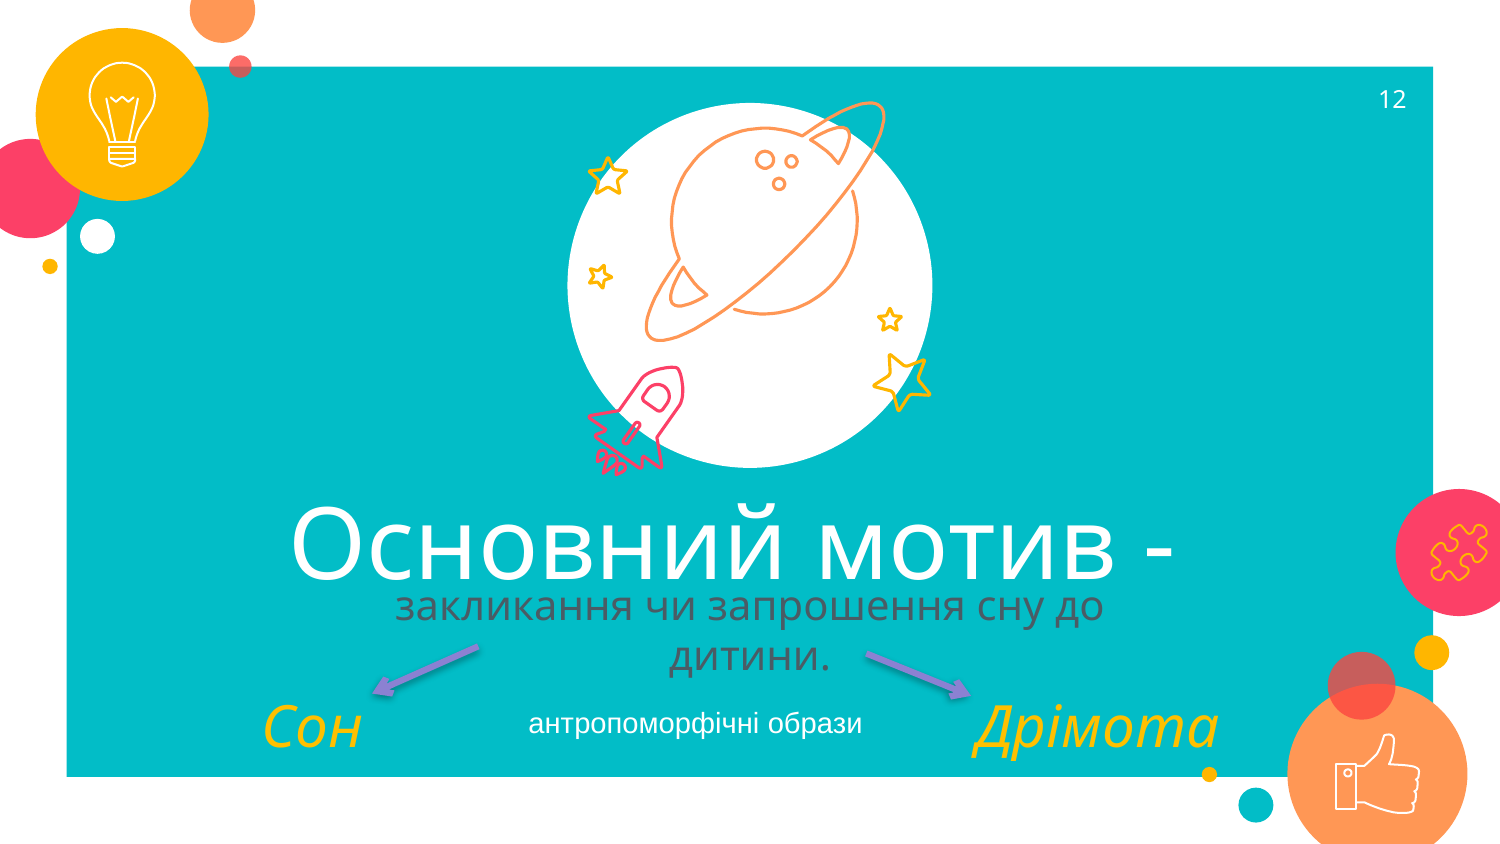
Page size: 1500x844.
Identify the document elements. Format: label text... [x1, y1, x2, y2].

text_box [567, 139, 933, 444]
title Основний мотив - [230, 444, 1235, 635]
slide_number 12 [1331, 68, 1422, 134]
text_box антропоморфічні образи [513, 696, 879, 747]
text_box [371, 645, 479, 694]
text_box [590, 372, 689, 471]
text_box Дрімота [960, 674, 1324, 770]
subtitle закликання чи запрошення сну до дитини. [318, 563, 1182, 693]
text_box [866, 653, 972, 697]
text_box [646, 102, 885, 341]
text_box Сон [246, 674, 424, 770]
